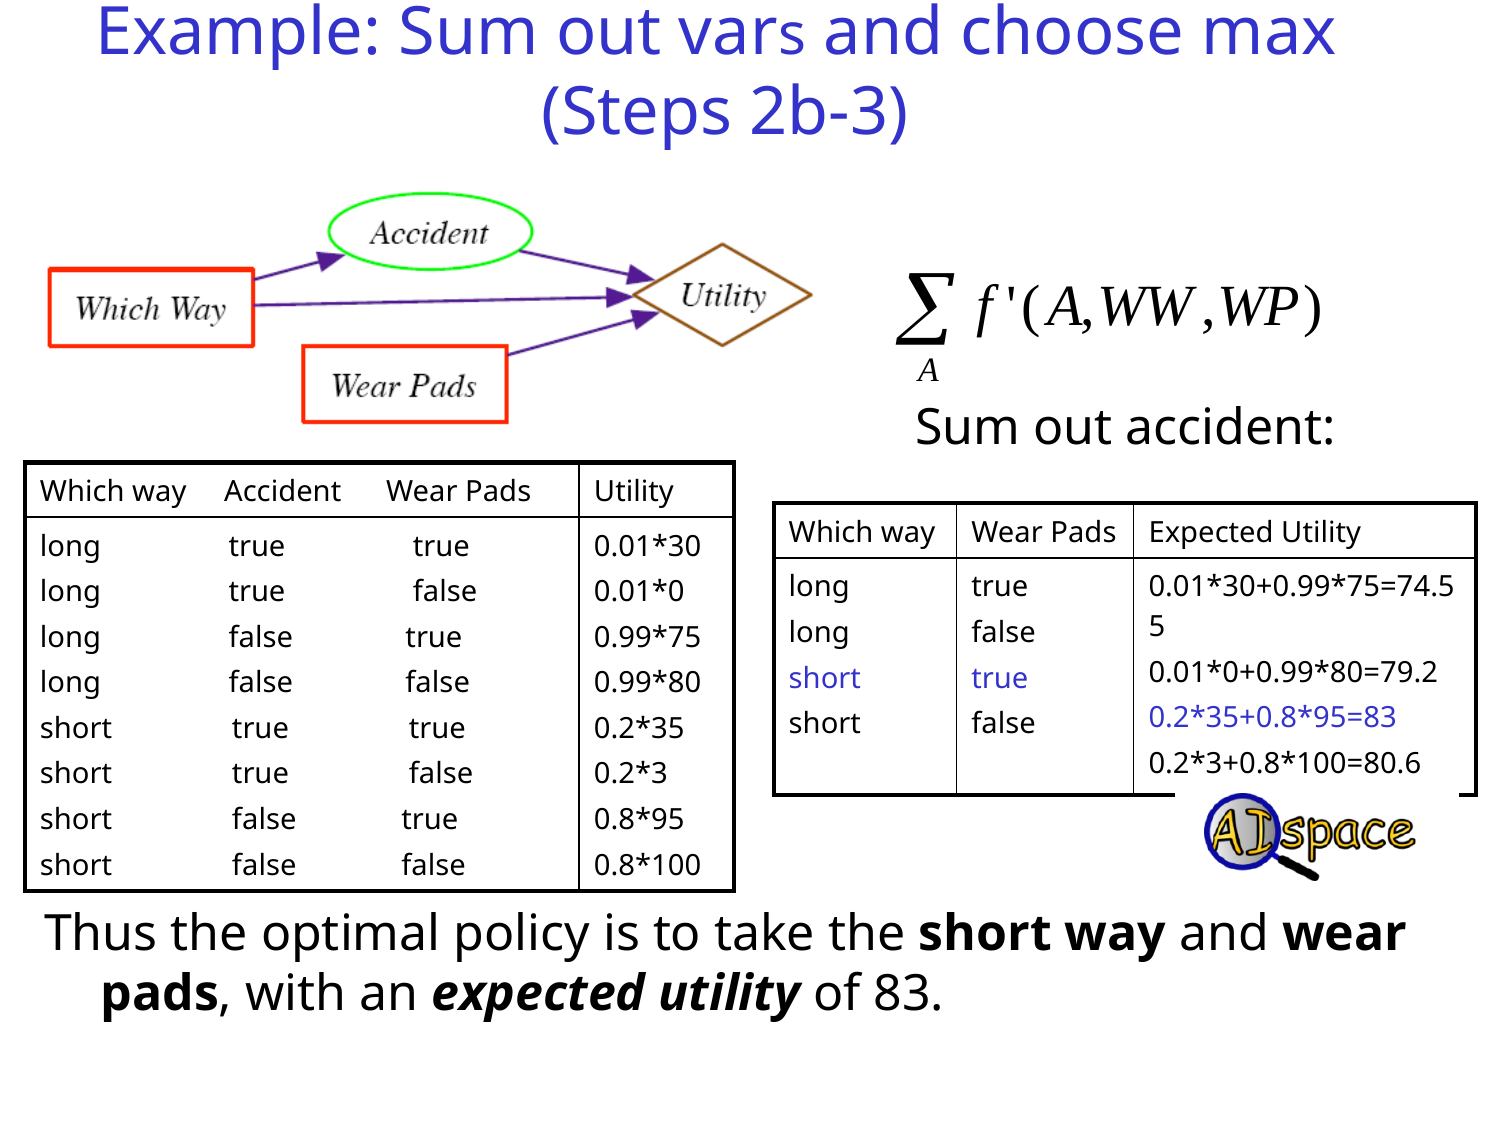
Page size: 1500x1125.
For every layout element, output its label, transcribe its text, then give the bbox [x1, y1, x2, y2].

table_header Which way Accident Wear Pads [27, 465, 578, 516]
table_cell true false true false [957, 559, 1133, 793]
table_cell long long short short [776, 559, 956, 793]
picture [37, 187, 818, 431]
title Example: Sum out vars and choose max (Steps 2b-3) [0, 0, 1451, 137]
table_header Which way [776, 505, 956, 557]
text_box Thus the optimal policy is to take the short way and wear pads, with an expected utility of 83. [29, 893, 1424, 1040]
table_cell long true true long true false long false true long false false short true true short true false short false true short false false [27, 518, 578, 889]
picture [1174, 786, 1459, 892]
table_header Expected Utility [1134, 505, 1474, 557]
table_header Utility [580, 465, 732, 516]
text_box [887, 262, 1333, 394]
table_header Wear Pads [957, 505, 1133, 557]
table_cell 0.01*30 0.01*0 0.99*75 0.99*80 0.2*35 0.2*3 0.8*95 0.8*100 [580, 518, 732, 889]
text_box Sum out accident: [887, 387, 1360, 488]
table_cell 0.01*30+0.99*75=74.55 0.01*0+0.99*80=79.2 0.2*35+0.8*95=83 0.2*3+0.8*100=80.6 [1134, 559, 1474, 793]
